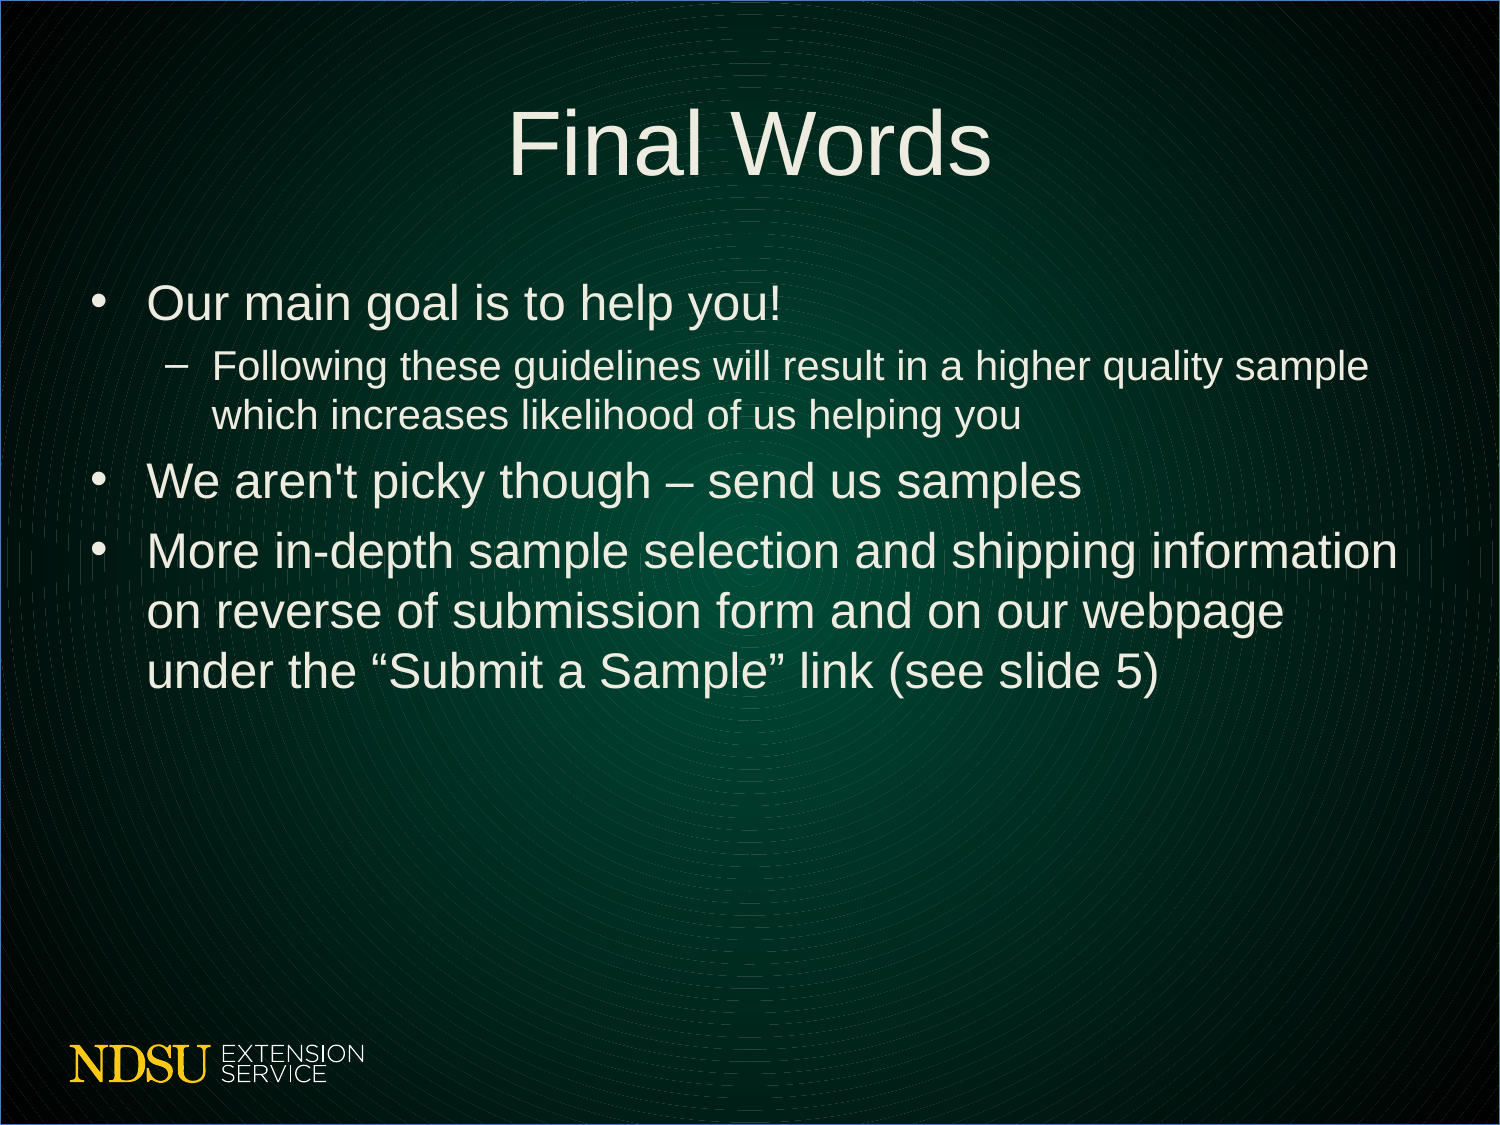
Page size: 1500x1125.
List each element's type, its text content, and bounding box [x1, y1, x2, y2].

list Our main goal is to help you! Following these guidelines will result in a higher quality sample which increases likelihood of us helping you We aren't picky though – send us samples More in-depth sample selection and shipping information on reverse of submission form and on our webpage under the “Submit a Sample” link (see slide 5) [75, 262, 1425, 1005]
title Final Words [75, 45, 1425, 233]
